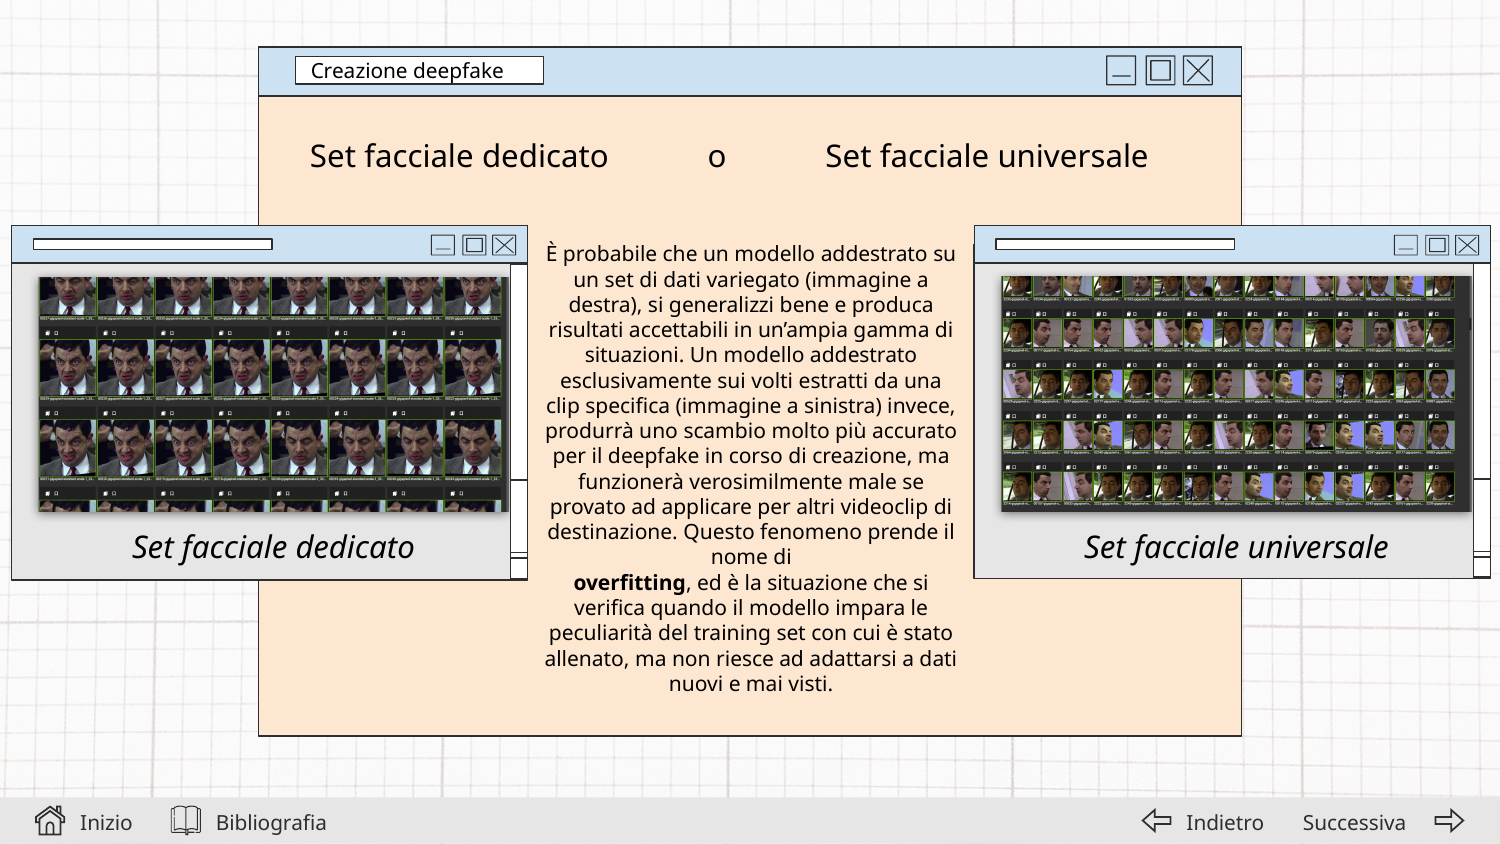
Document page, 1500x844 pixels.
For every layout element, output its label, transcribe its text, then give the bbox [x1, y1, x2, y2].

subtitle Inizio [65, 794, 171, 844]
picture [38, 276, 509, 513]
subtitle Bibliografia [200, 794, 348, 844]
picture [1001, 276, 1472, 513]
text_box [1105, 55, 1214, 86]
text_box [510, 264, 528, 579]
text_box [1435, 808, 1465, 834]
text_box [11, 225, 528, 581]
text_box [1141, 808, 1171, 833]
subtitle Successiva [1288, 794, 1435, 844]
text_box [1473, 262, 1491, 578]
subtitle Indietro [1171, 794, 1288, 844]
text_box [973, 225, 1491, 579]
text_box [258, 46, 1242, 737]
text_box [170, 805, 200, 836]
text_box [35, 805, 65, 836]
